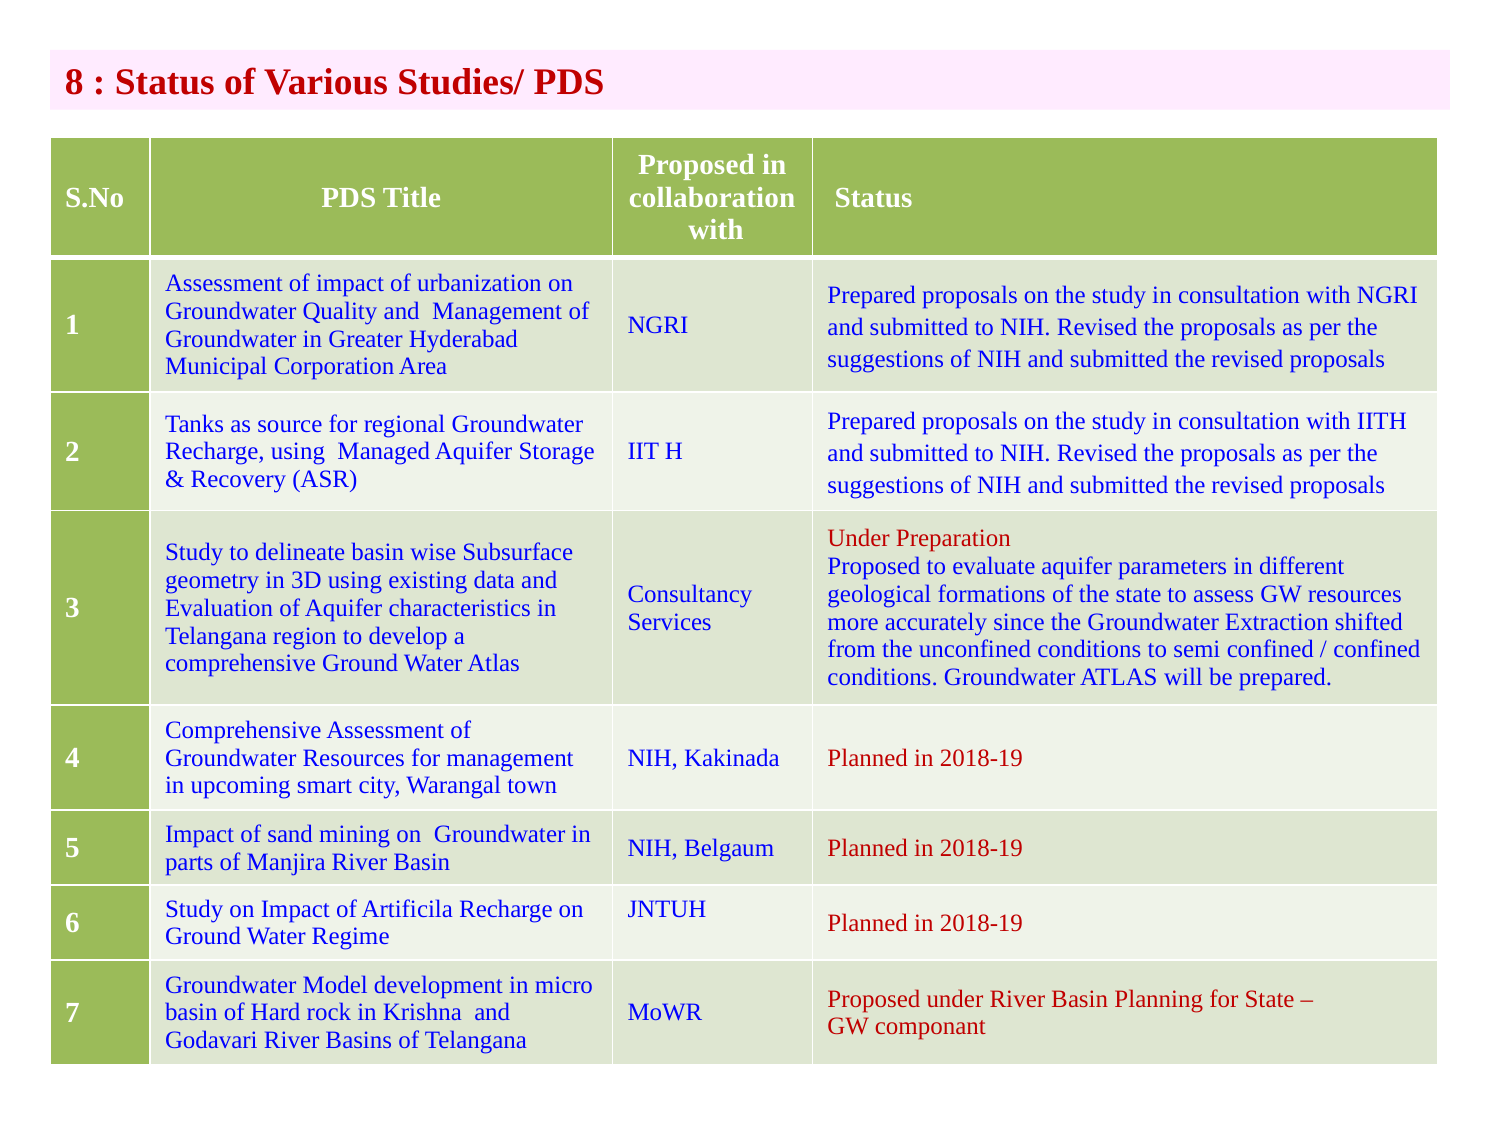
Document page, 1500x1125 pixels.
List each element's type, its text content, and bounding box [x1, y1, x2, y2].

table_cell Study on Impact of Artificila Recharge on Ground Water Regime [151, 886, 612, 959]
table_cell Planned in 2018-19 [813, 886, 1437, 959]
table_cell Planned in 2018-19 [813, 706, 1437, 809]
table_cell 7 [51, 961, 149, 1064]
table_cell Comprehensive Assessment of Groundwater Resources for management in upcoming smart city, Warangal town [151, 706, 612, 809]
table_cell NIH, Kakinada [613, 706, 812, 809]
table_cell NGRI [613, 260, 812, 391]
table_cell 4 [51, 706, 149, 809]
table_cell Prepared proposals on the study in consultation with NGRI and submitted to NIH. Revised the proposals as per the suggestions of NIH and submitted the revised proposals [813, 260, 1437, 391]
table_cell Assessment of impact of urbanization on Groundwater Quality and Management of Groundwater in Greater Hyderabad Municipal Corporation Area [151, 260, 612, 391]
table_cell JNTUH [613, 886, 812, 959]
table_cell Under Preparation Proposed to evaluate aquifer parameters in different geological formations of the state to assess GW resources more accurately since the Groundwater Extraction shifted from the unconfined conditions to semi confined / confined conditions. Groundwater ATLAS will be prepared. [813, 511, 1437, 704]
table_header Status [813, 138, 1437, 255]
table_header Proposed in collaboration with [613, 138, 812, 255]
table_cell Study to delineate basin wise Subsurface geometry in 3D using existing data and Evaluation of Aquifer characteristics in Telangana region to develop a comprehensive Ground Water Atlas [151, 511, 612, 704]
table_cell 6 [51, 886, 149, 959]
table_cell Groundwater Model development in micro basin of Hard rock in Krishna and Godavari River Basins of Telangana [151, 961, 612, 1064]
table_cell Consultancy Services [613, 511, 812, 704]
table_cell MoWR [613, 961, 812, 1064]
table_cell 3 [51, 511, 149, 704]
table_cell Tanks as source for regional Groundwater Recharge, using Managed Aquifer Storage & Recovery (ASR) [151, 393, 612, 510]
table_cell 2 [51, 393, 149, 510]
table_cell IIT H [613, 393, 812, 510]
table_cell NIH, Belgaum [613, 811, 812, 884]
table_cell Proposed under River Basin Planning for State – GW componant [813, 961, 1437, 1064]
table_header S.No [51, 138, 149, 255]
table_header PDS Title [151, 138, 612, 255]
text_box 8 : Status of Various Studies/ PDS [50, 49, 1450, 110]
table_cell Prepared proposals on the study in consultation with IITH and submitted to NIH. Revised the proposals as per the suggestions of NIH and submitted the revised proposals [813, 393, 1437, 510]
table_cell 5 [51, 811, 149, 884]
table_cell 1 [51, 260, 149, 391]
table_cell Impact of sand mining on Groundwater in parts of Manjira River Basin [151, 811, 612, 884]
table_cell Planned in 2018-19 [813, 811, 1437, 884]
